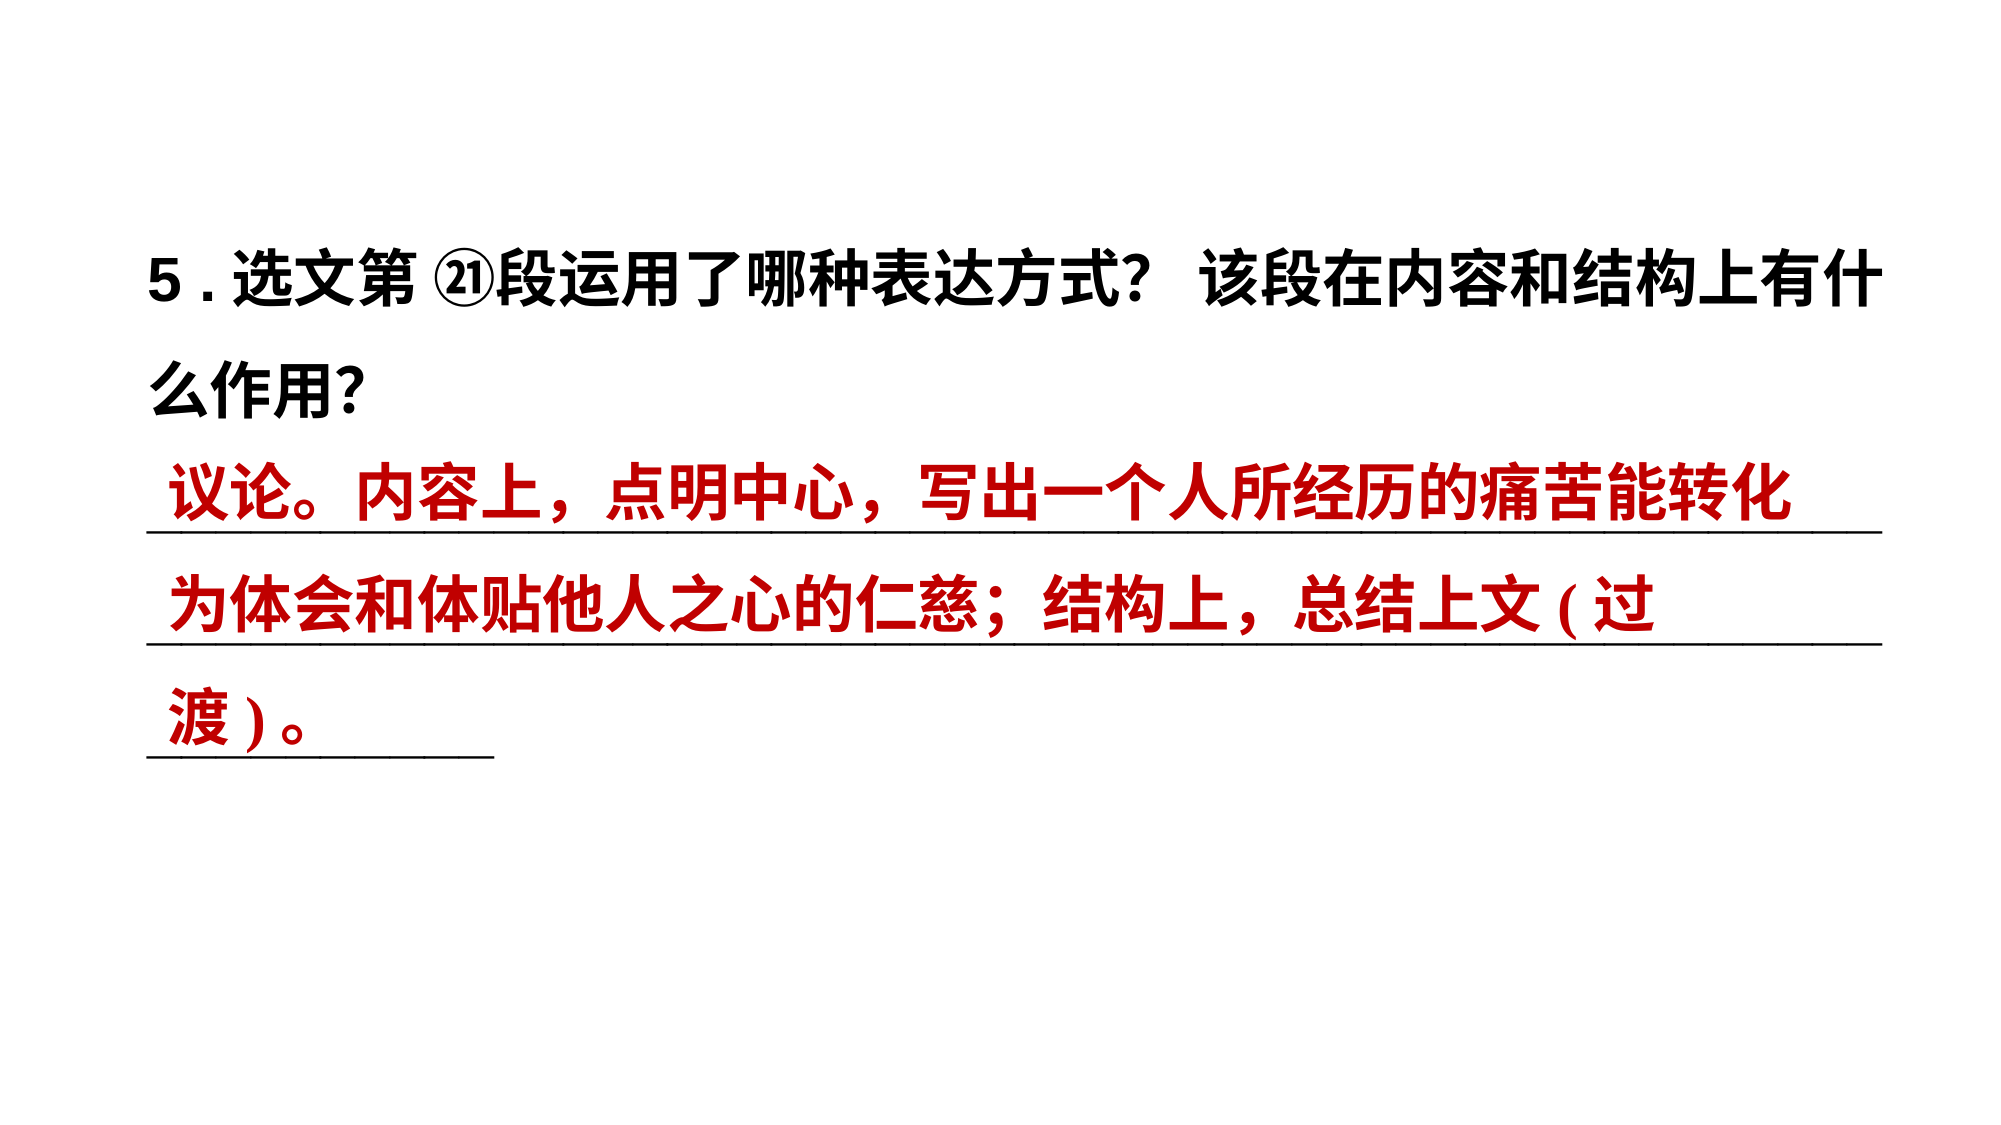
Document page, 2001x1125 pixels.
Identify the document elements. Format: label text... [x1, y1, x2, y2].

text_box 5 .选文第 ㉑段运用了哪种表达方式？ 该段在内容和结构上有什么作用？ ______________________________________________________________________________________________________________ [132, 194, 1903, 771]
text_box 议论。内容上，点明中心，写出一个人所经历的痛苦能转化为体会和体贴他人之心的仁慈；结构上，总结上文(过渡)。 [152, 408, 1834, 761]
